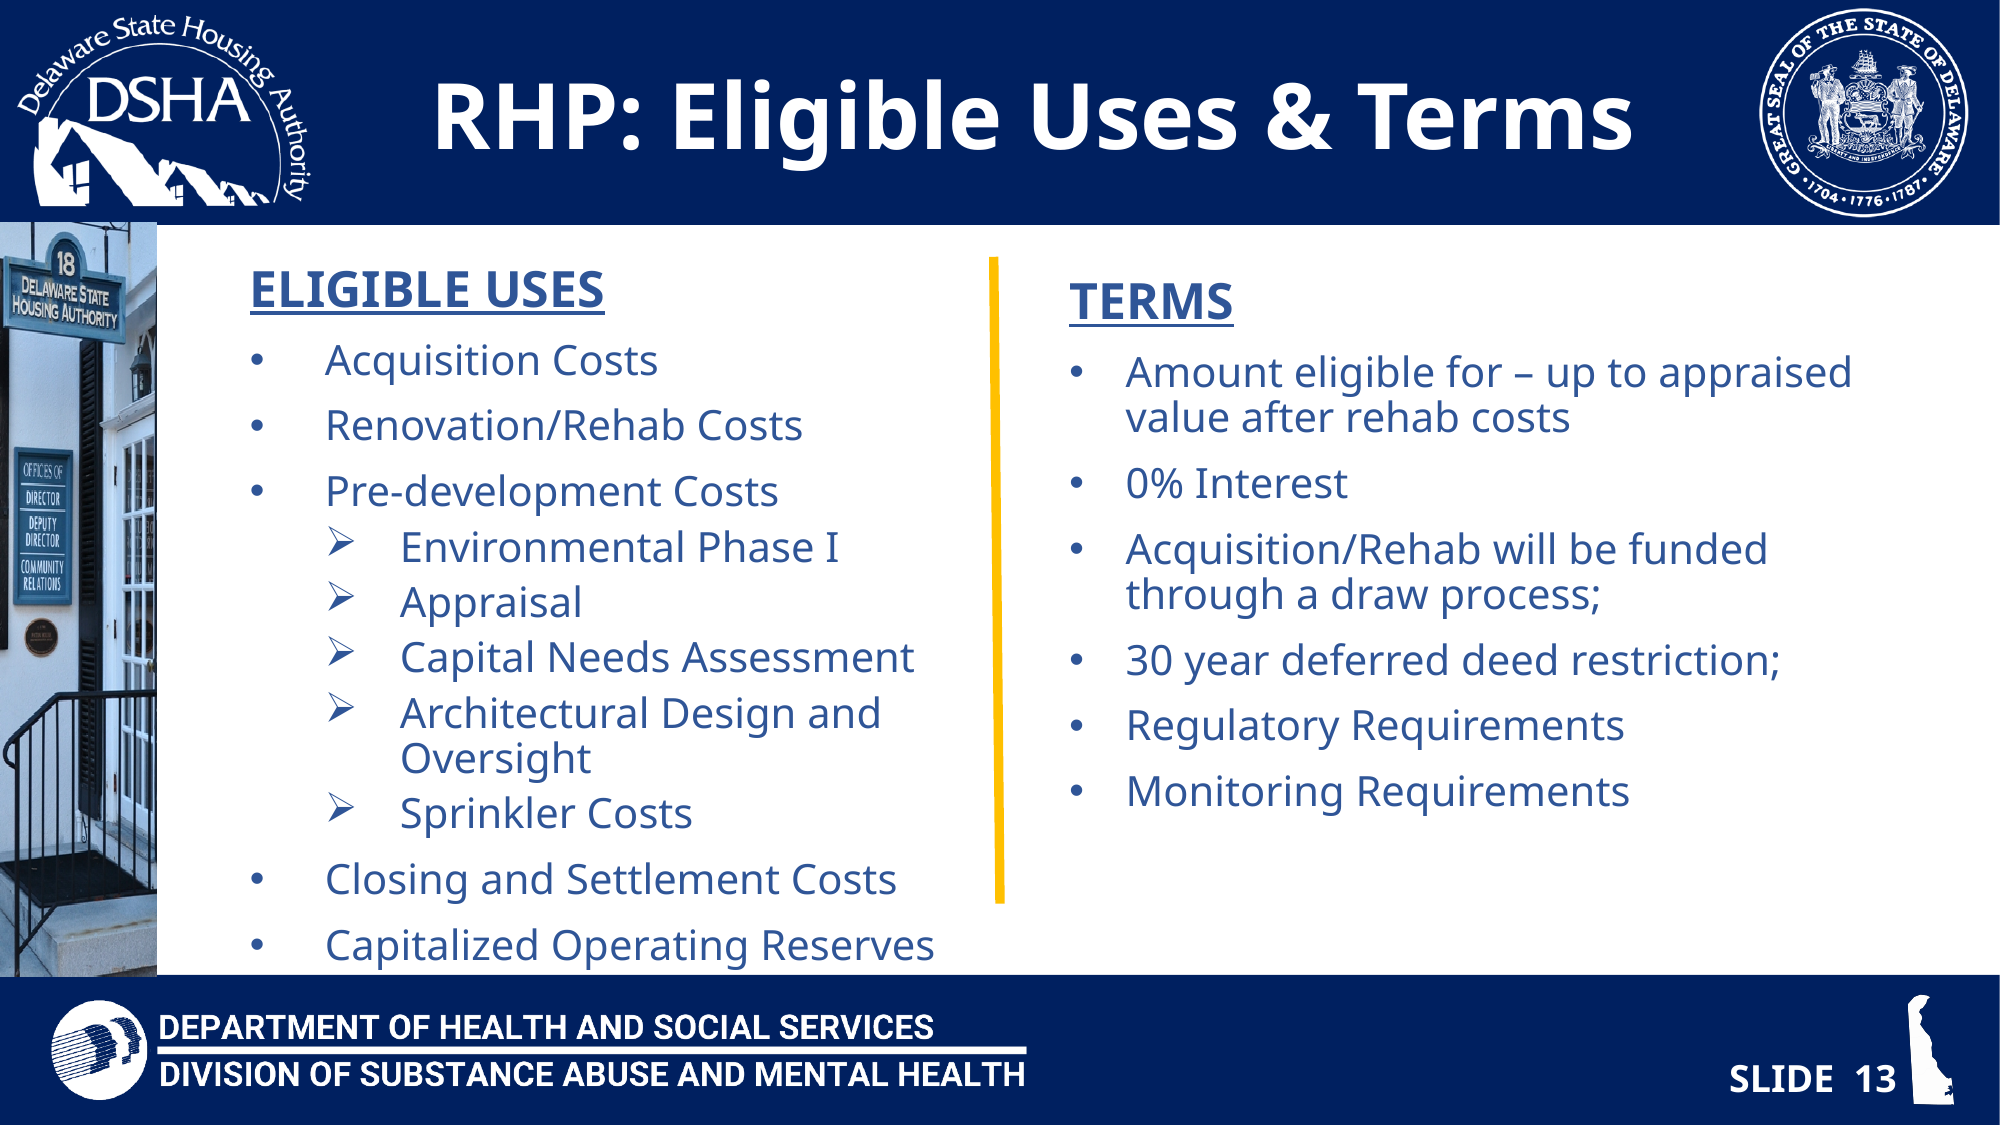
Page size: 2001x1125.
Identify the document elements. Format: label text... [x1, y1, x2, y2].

title RHP: Eligible Uses & Terms [264, 66, 1802, 173]
text_box TERMS Amount eligible for – up to appraised value after rehab costs 0% Interest Acquisition/Rehab will be funded through a draw process; 30 year deferred deed restriction; Regulatory Requirements Monitoring Requirements [1054, 269, 1877, 892]
picture [17, 15, 312, 207]
picture [1893, 993, 1969, 1107]
picture [0, 222, 157, 977]
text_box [993, 256, 1000, 904]
picture [30, 993, 1045, 1107]
list ELIGIBLE USES Acquisition Costs Renovation/Rehab Costs Pre-development Costs Environmental Phase I Appraisal Capital Needs Assessment Architectural Design and Oversight Sprinkler Costs Closing and Settlement Costs Capitalized Operating Reserves [235, 256, 994, 959]
